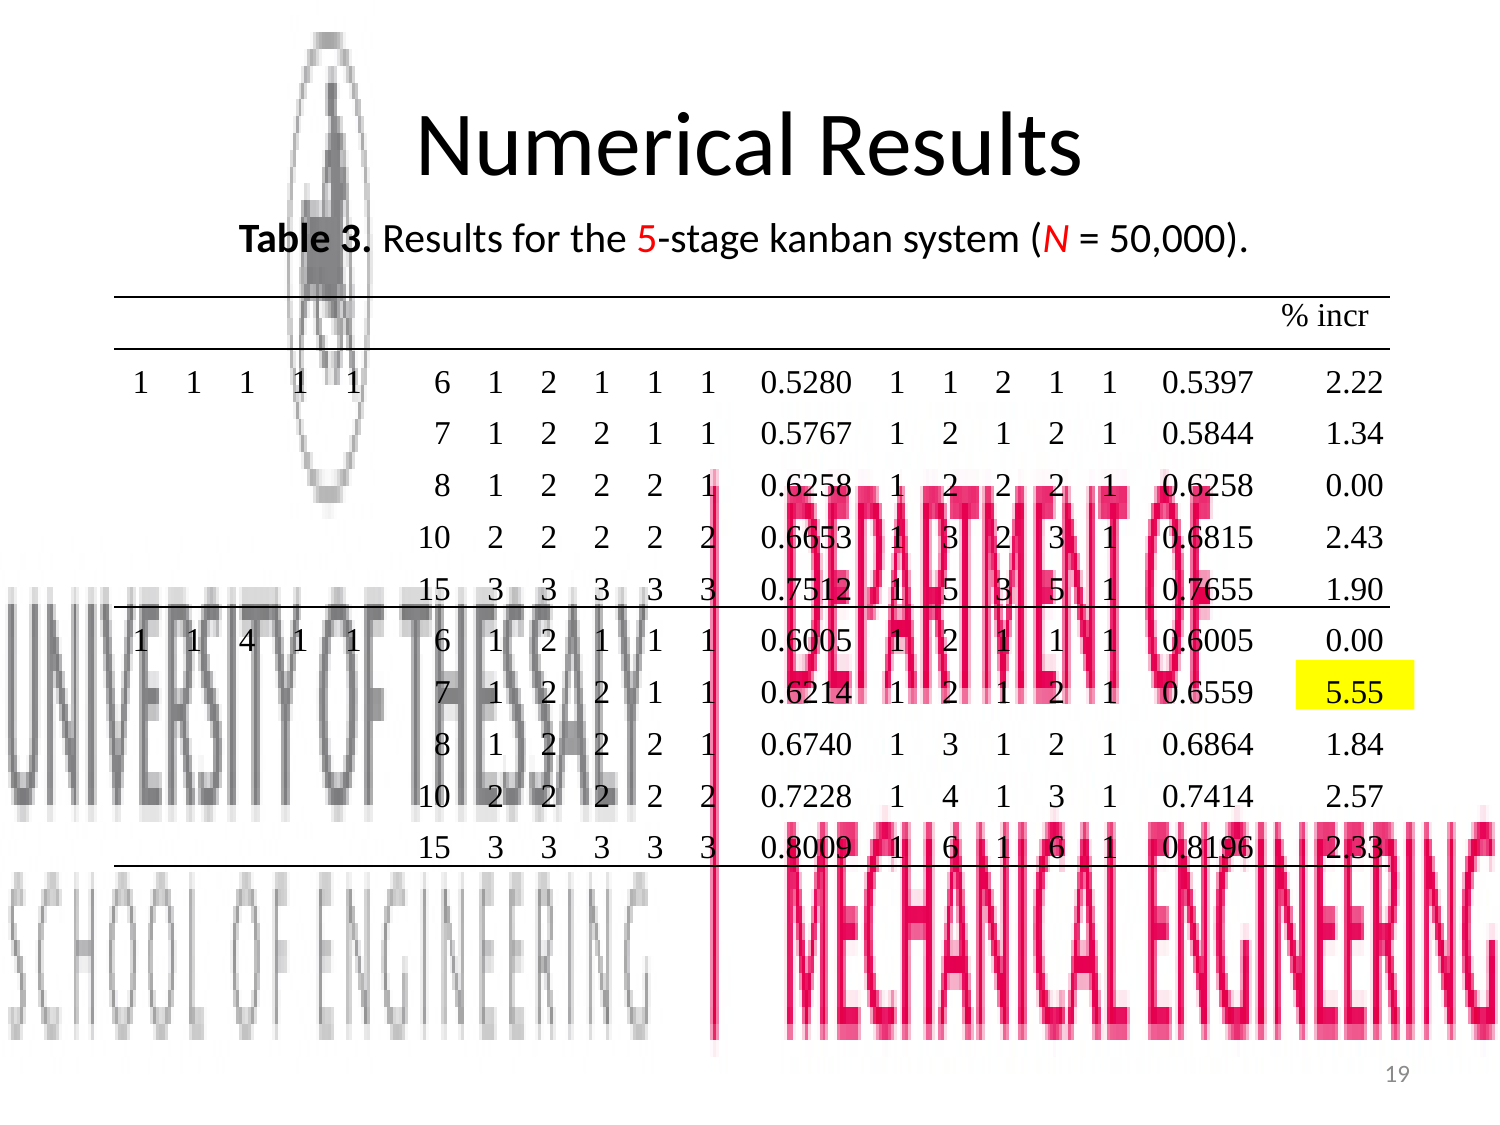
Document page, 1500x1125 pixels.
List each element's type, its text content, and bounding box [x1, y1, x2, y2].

picture [0, 0, 1500, 1125]
text_box Table 3. Results for the 5-stage kanban system (N = 50,000). [114, 203, 1344, 269]
title Numerical Results [75, 45, 1425, 233]
text_box [1294, 658, 1417, 711]
slide_number 19 [1074, 1042, 1425, 1103]
